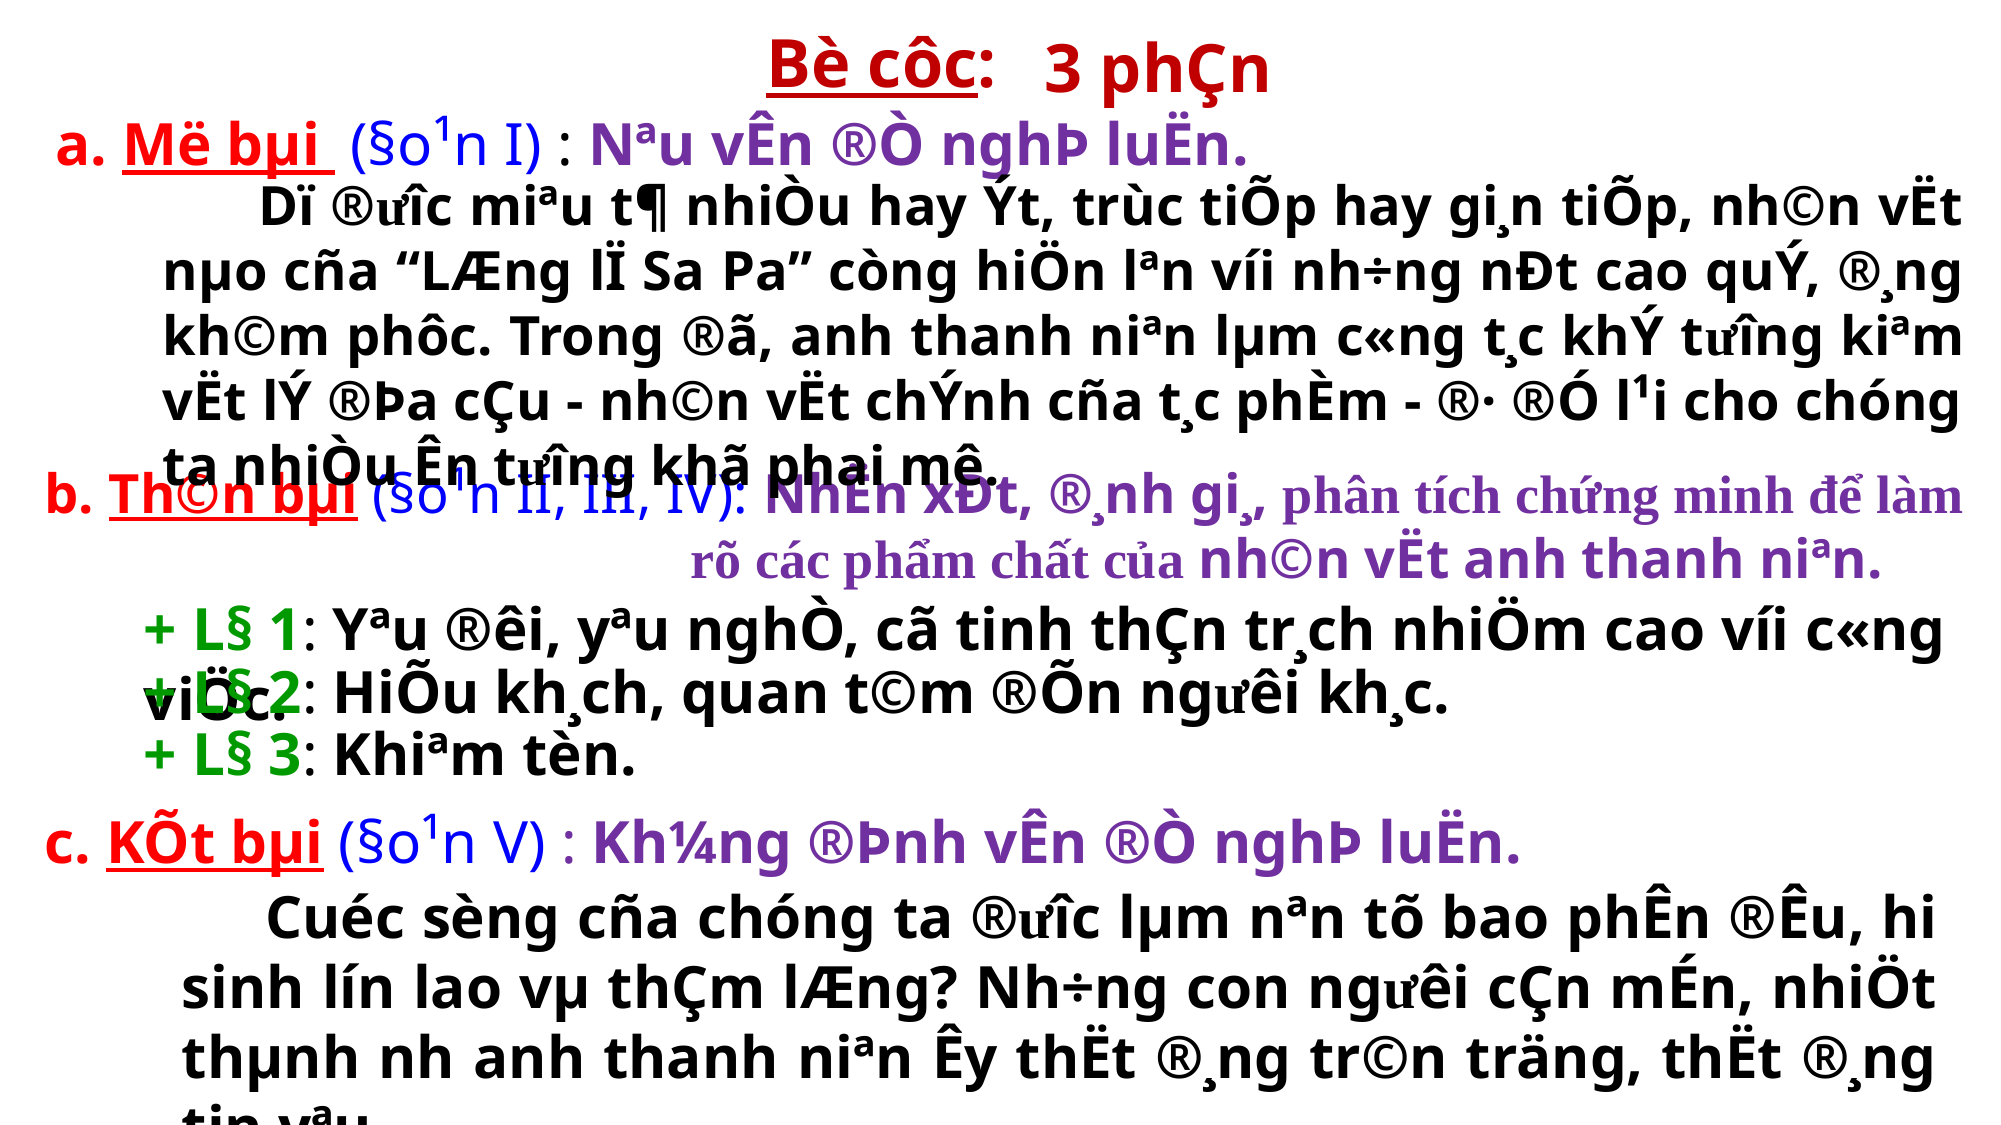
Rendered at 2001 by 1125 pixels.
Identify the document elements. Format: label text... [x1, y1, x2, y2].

text_box + L§ 2: HiÕu kh¸ch, quan t©m ®Õn ng­ưêi kh¸c. [129, 647, 1703, 733]
text_box 3 phÇn [1029, 17, 1369, 113]
text_box a. Më bµi (§o¹n I) : Nªu vÊn ®Ò nghÞ luËn. [40, 99, 1391, 185]
text_box Bè côc: [684, 13, 1079, 99]
text_box + L§ 3: Khiªm tèn. [129, 709, 1270, 795]
text_box c. KÕt bµi (§o¹n V) : Kh¼ng ®Þnh vÊn ®Ò nghÞ luËn. [29, 797, 1912, 883]
text_box Dï ®ư­îc miªu t¶ nhiÒu hay Ýt, trùc tiÕp hay gi¸n tiÕp, nh©n vËt nµo cña “LÆng lÏ Sa Pa” còng hiÖn lªn víi nh÷ng nÐt cao quÝ, ®¸ng kh©m phôc. Trong ®ã, anh thanh niªn lµm c«ng t¸c khÝ t­ưîng kiªm vËt lÝ ®Þa cÇu - nh©n vËt chÝnh cña t¸c phÈm - ®· ®Ó l¹i cho chóng ta nhiÒu Ên t­ưîng khã phai mê. [147, 164, 1980, 504]
text_box + L§ 1: Yªu ®êi, yªu nghÒ, cã tinh thÇn tr¸ch nhiÖm cao víi c«ng viÖc. [129, 584, 1980, 740]
text_box Cuéc sèng cña chóng ta ®­ưîc lµm nªn tõ bao phÊn ®Êu, hi sinh lín lao vµ thÇm lÆng? Nh÷ng con ng­ưêi cÇn mÉn, nhiÖt thµnh nh­ anh thanh niªn Êy thËt ®¸ng tr©n träng, thËt ®¸ng tin yªu. [167, 872, 1953, 1125]
text_box b. Th©n bµi (§o¹n II, III, IV): NhËn xÐt, ®¸nh gi¸, phân tích chứng minh để làm rõ các phẩm chất của nh©n vËt anh thanh niªn. [29, 451, 1980, 597]
